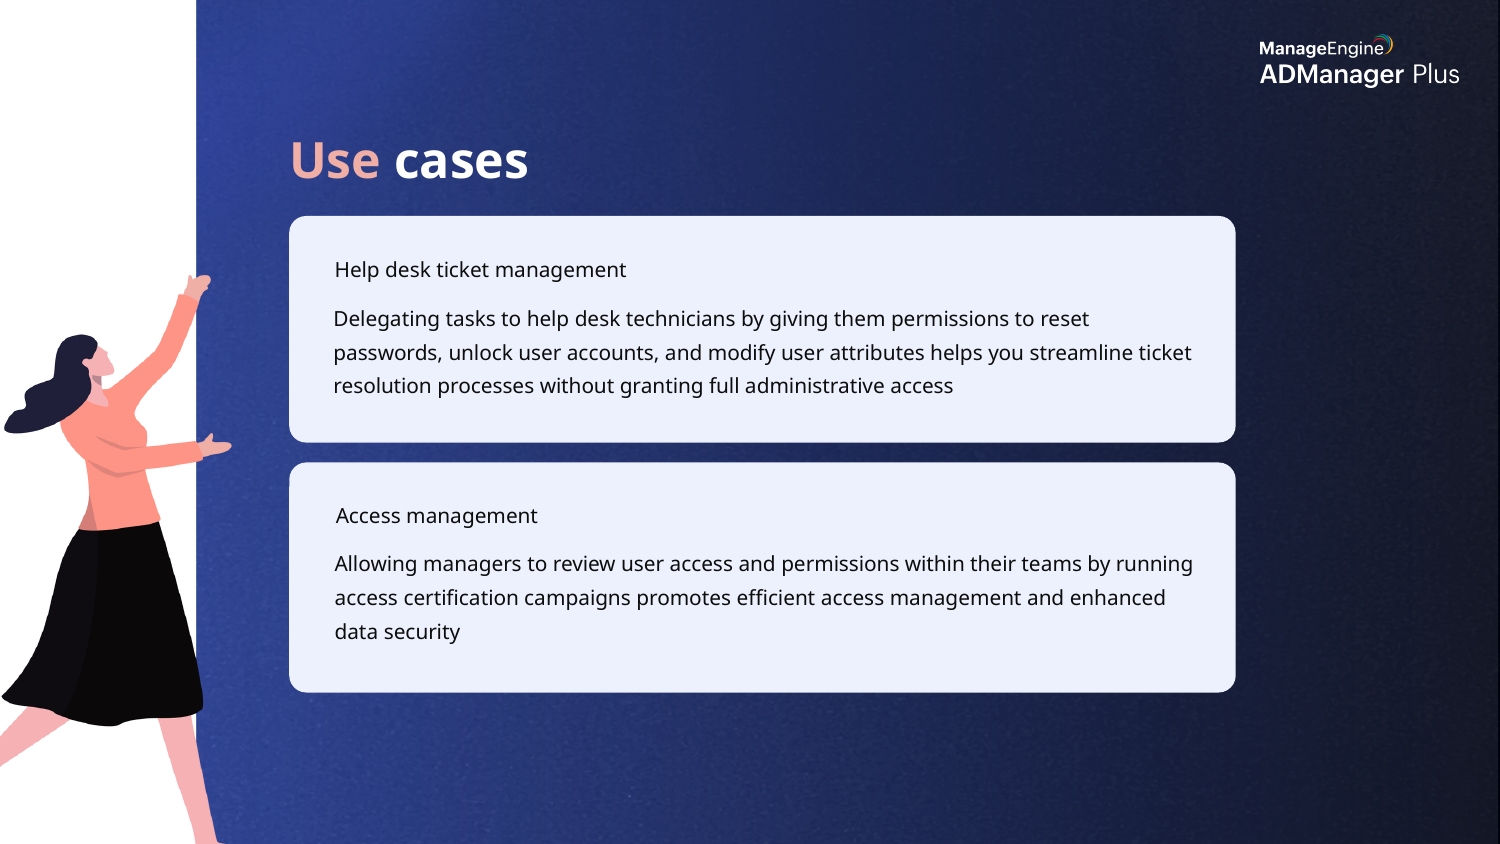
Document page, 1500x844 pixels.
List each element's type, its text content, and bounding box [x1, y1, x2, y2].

picture [1260, 34, 1459, 88]
text_box [329, 461, 1237, 694]
picture [0, 0, 324, 844]
text_box Delegating tasks to help desk technicians by giving them permissions to reset passwords, unlock user accounts, and modify user attributes helps you streamline ticket resolution processes without granting full administrative access [333, 296, 1197, 398]
text_box Help desk ticket management [334, 248, 742, 282]
text_box Use cases [329, 119, 884, 189]
text_box [329, 215, 1237, 444]
text_box Allowing managers to review user access and permissions within their teams by running access certification campaigns promotes efficient access management and enhanced data security [334, 542, 1198, 644]
text_box Access management [335, 493, 743, 528]
